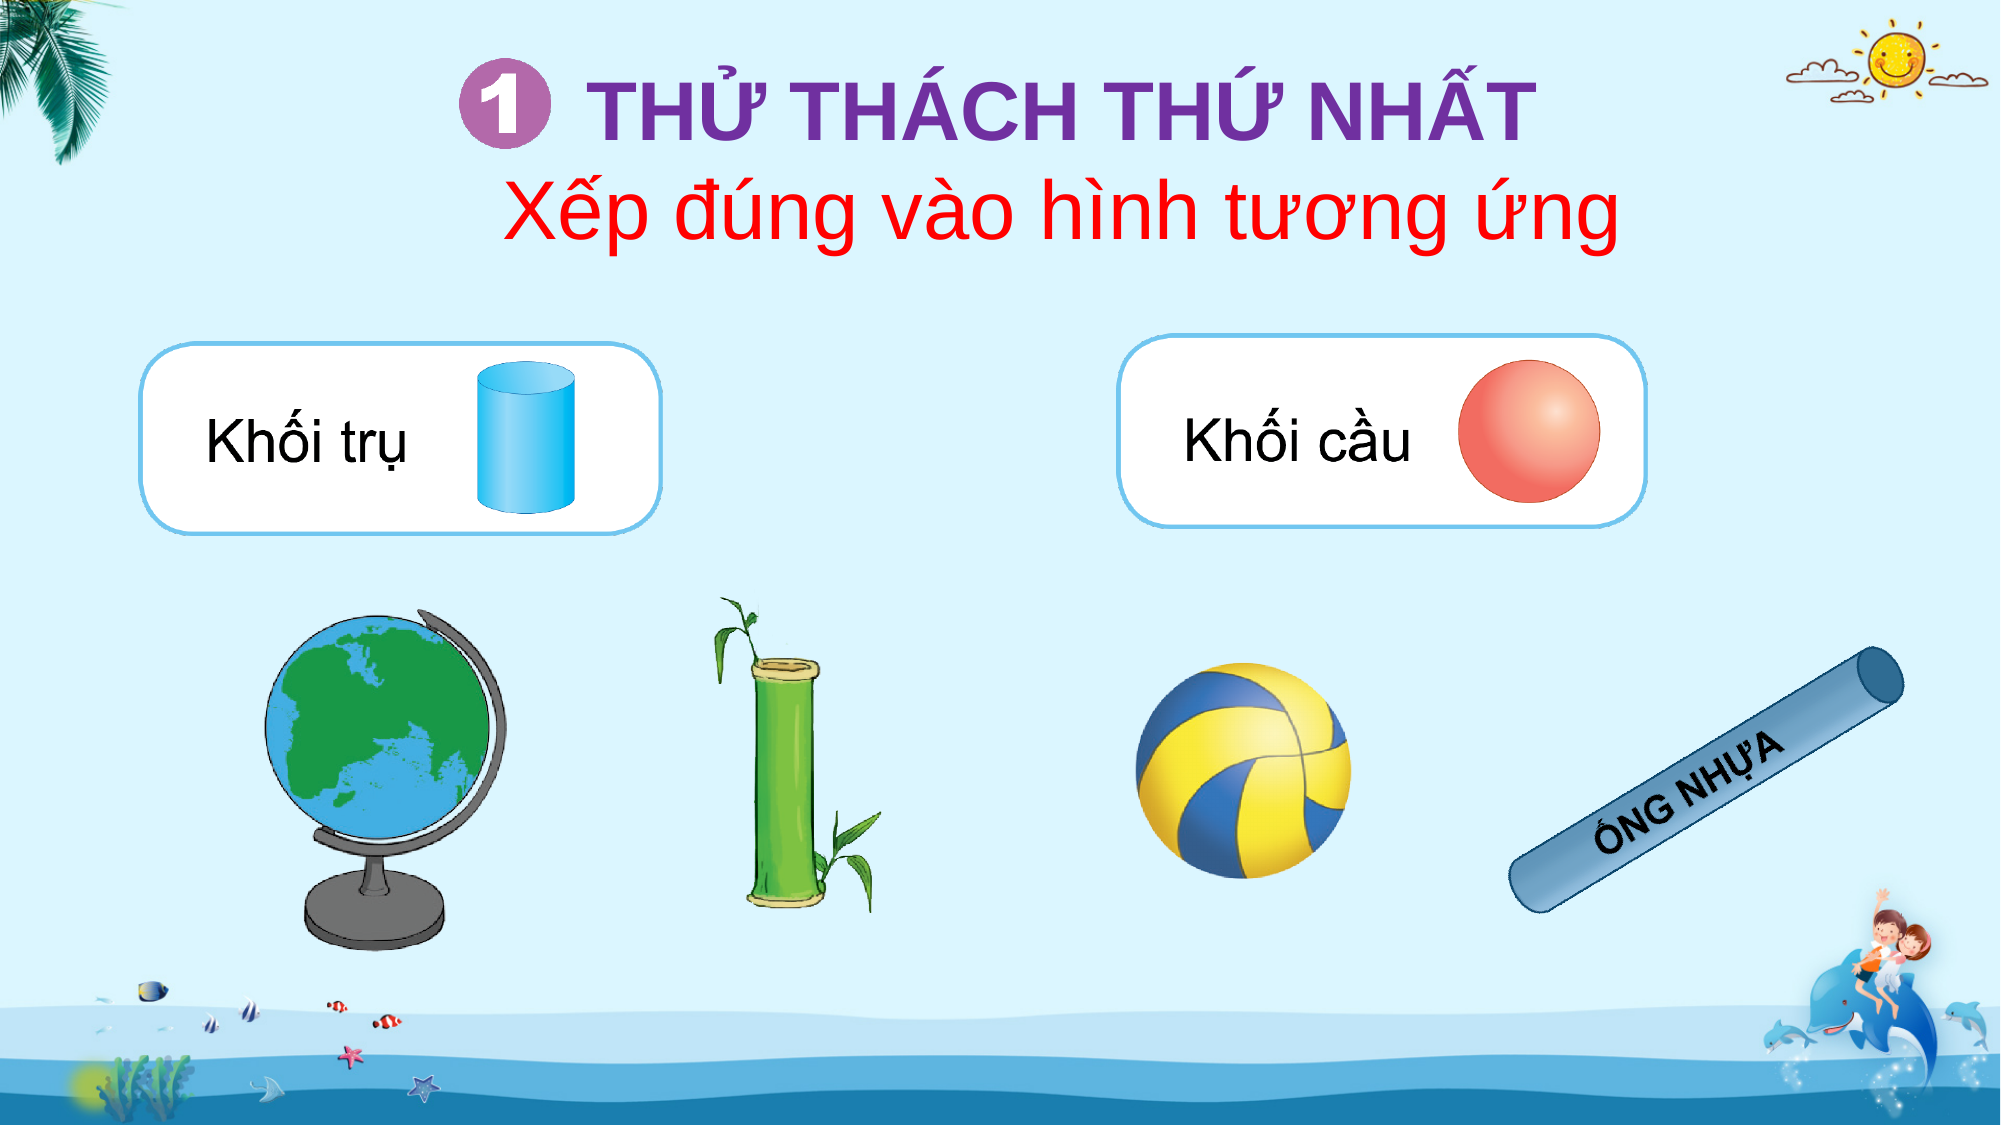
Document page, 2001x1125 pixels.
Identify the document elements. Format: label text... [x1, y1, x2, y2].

picture [0, 0, 2001, 1125]
text_box THỬ THÁCH THỨ NHẤT Xếp đúng vào hình tương ứng [487, 49, 1638, 264]
